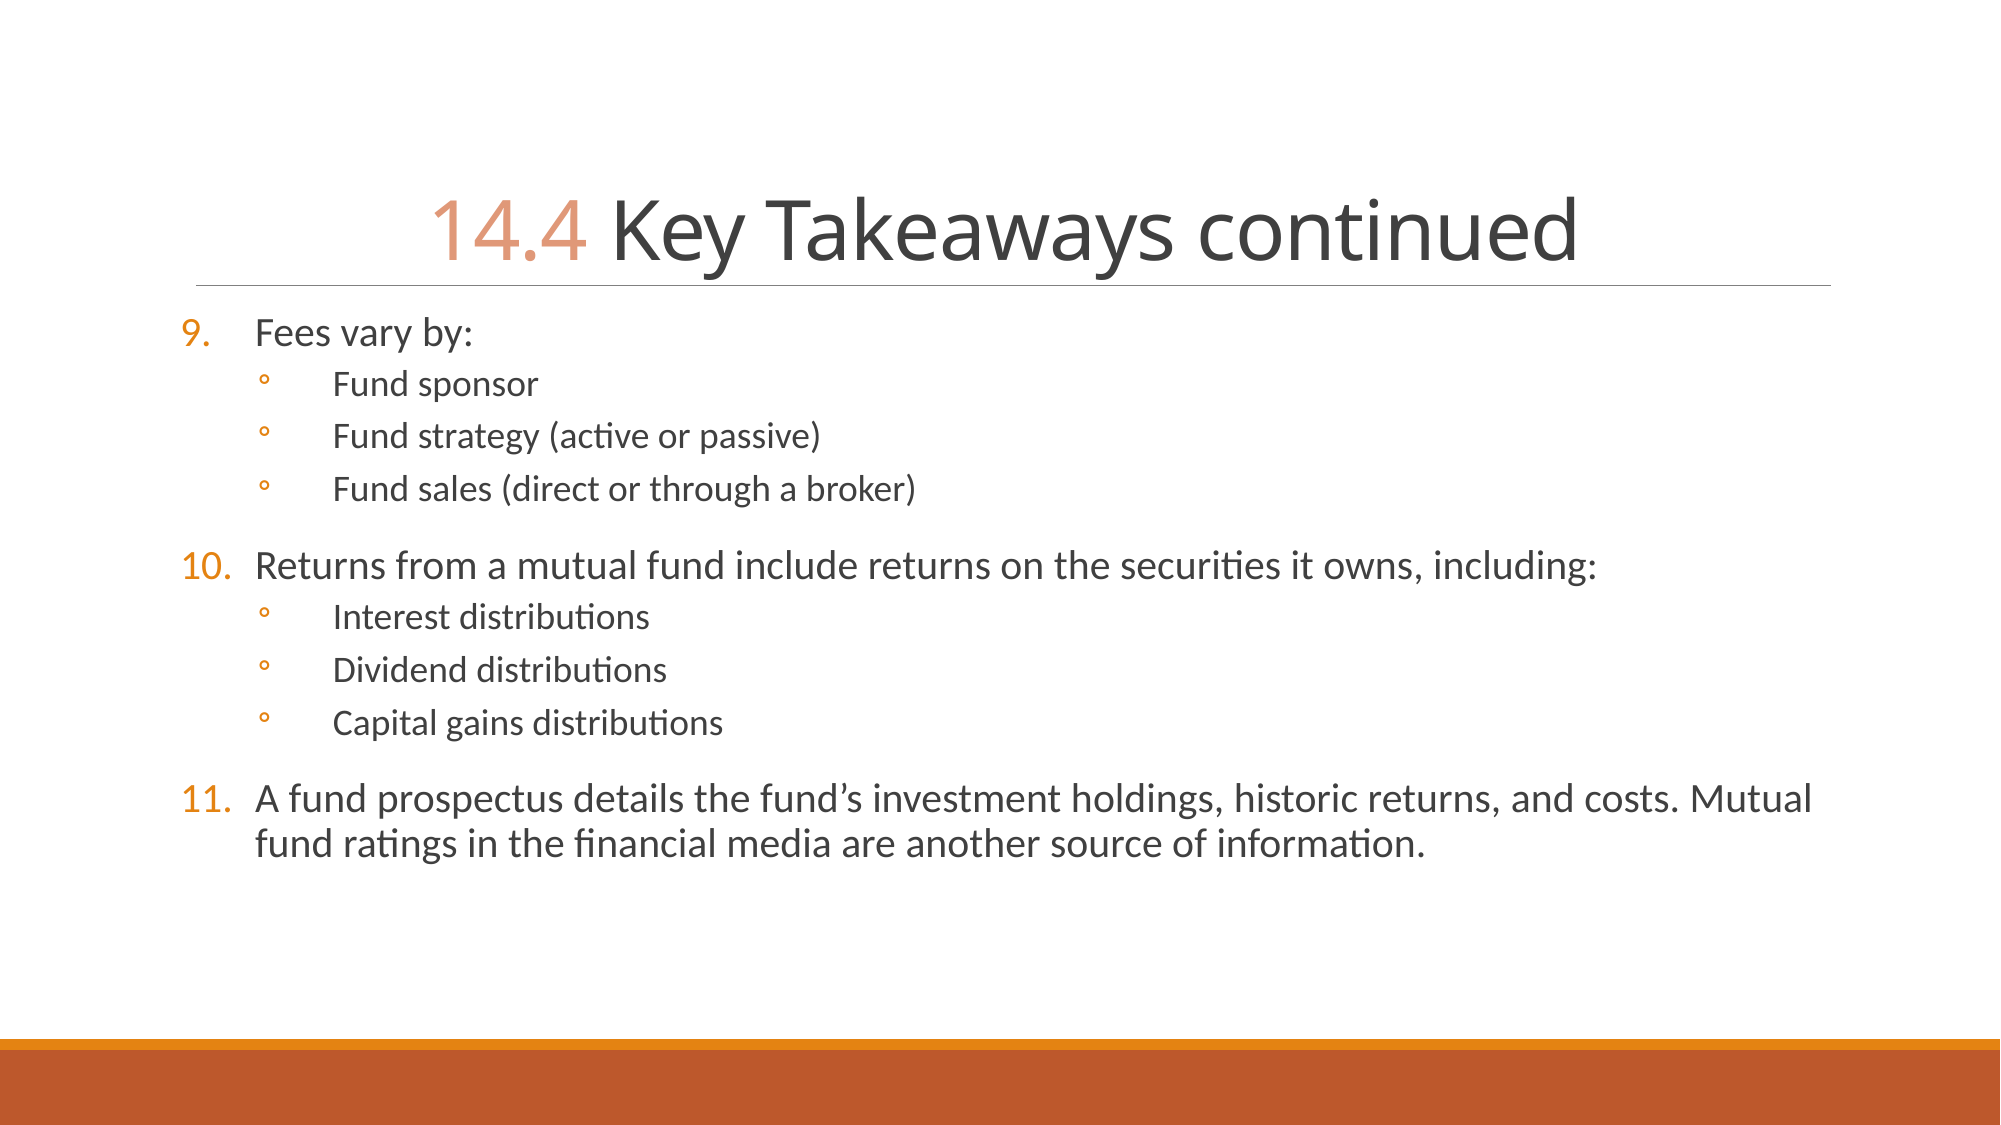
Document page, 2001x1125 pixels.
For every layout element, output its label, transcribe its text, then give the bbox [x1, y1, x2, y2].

list Fees vary by: Fund sponsor Fund strategy (active or passive) Fund sales (direct or through a broker) Returns from a mutual fund include returns on the securities it owns, including: Interest distributions Dividend distributions Capital gains distributions A fund prospectus details the fund’s investment holdings, historic returns, and costs. Mutual fund ratings in the financial media are another source of information. [180, 302, 1830, 963]
title 14.4 Key Takeaways continued [180, 47, 1830, 285]
